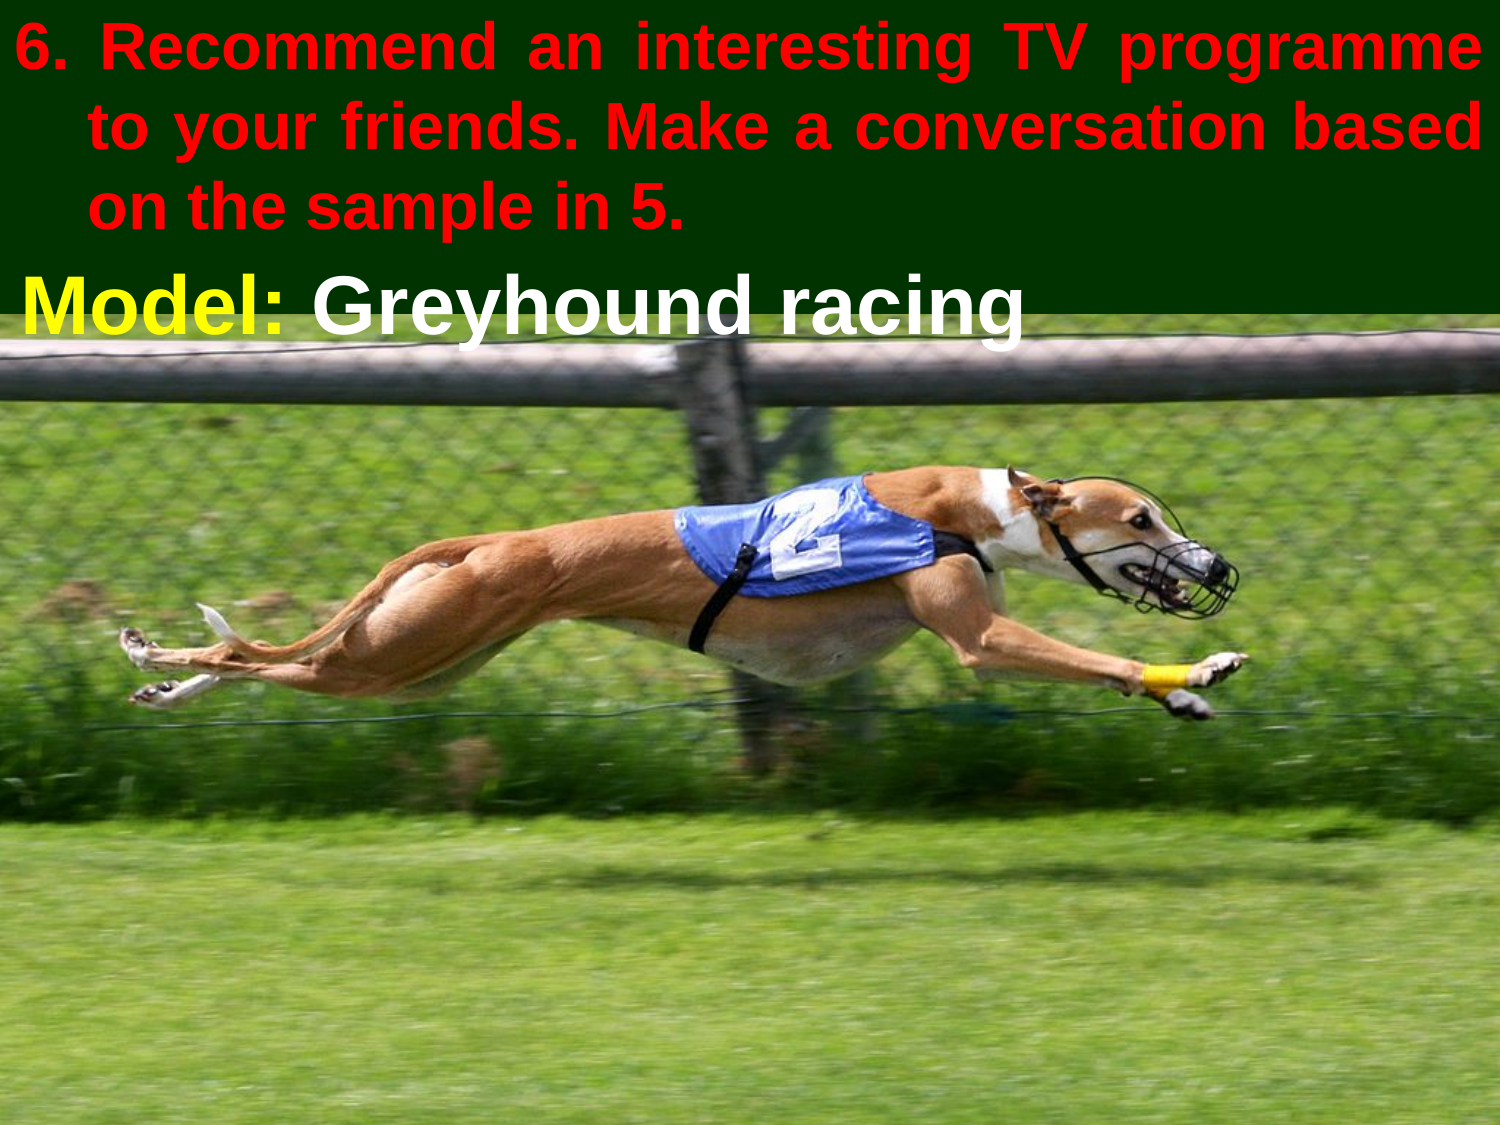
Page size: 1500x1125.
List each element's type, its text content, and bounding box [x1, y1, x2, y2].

text_box Model: Greyhound racing [5, 243, 1058, 312]
picture [0, 314, 1500, 1125]
text_box 6. Recommend an interesting TV programme to your friends. Make a conversation based on the sample in 5. [0, 0, 1500, 251]
